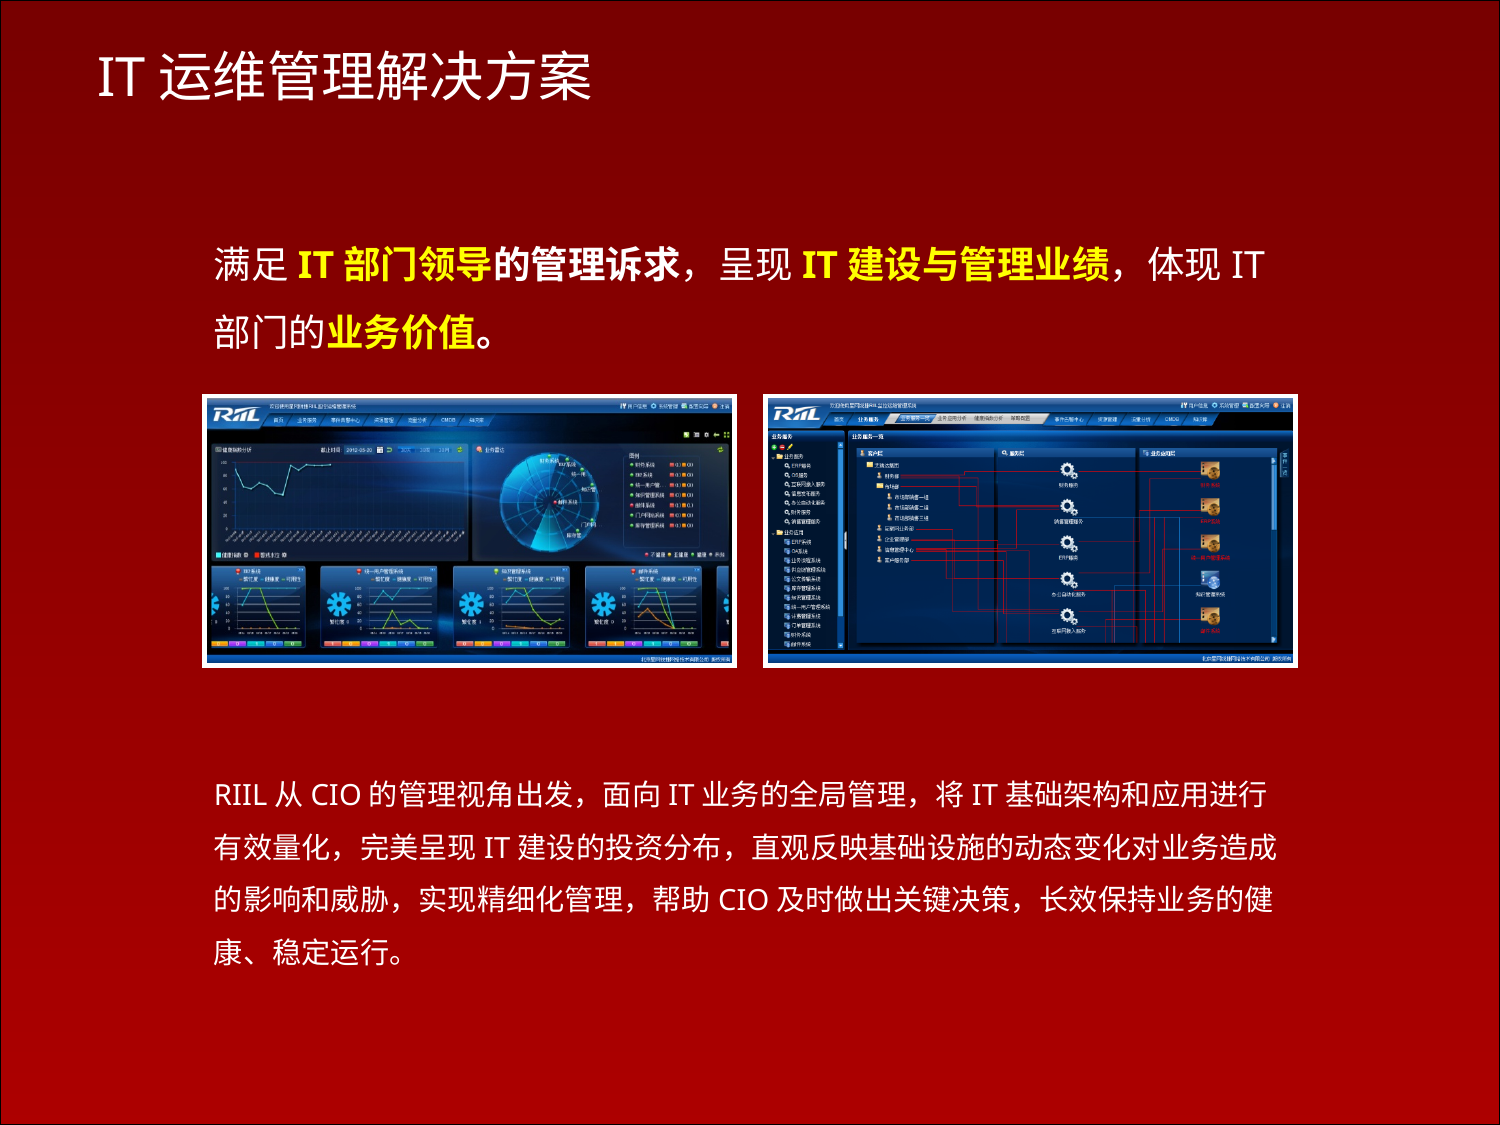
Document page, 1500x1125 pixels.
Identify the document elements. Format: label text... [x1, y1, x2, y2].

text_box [206, 398, 1294, 664]
text_box 满足IT部门领导的管理诉求，呈现IT建设与管理业绩，体现IT部门的业务价值。 [199, 211, 1301, 362]
text_box RIIL从CIO的管理视角出发，面向IT业务的全局管理，将IT基础架构和应用进行有效量化，完美呈现IT建设的投资分布，直观反映基础设施的动态变化对业务造成的影响和威胁，实现精细化管理，帮助CIO及时做出关键决策，长效保持业务的健康、稳定运行。 [199, 751, 1301, 977]
text_box [0, 0, 1500, 1125]
list IT运维管理解决方案 [82, 35, 1418, 118]
